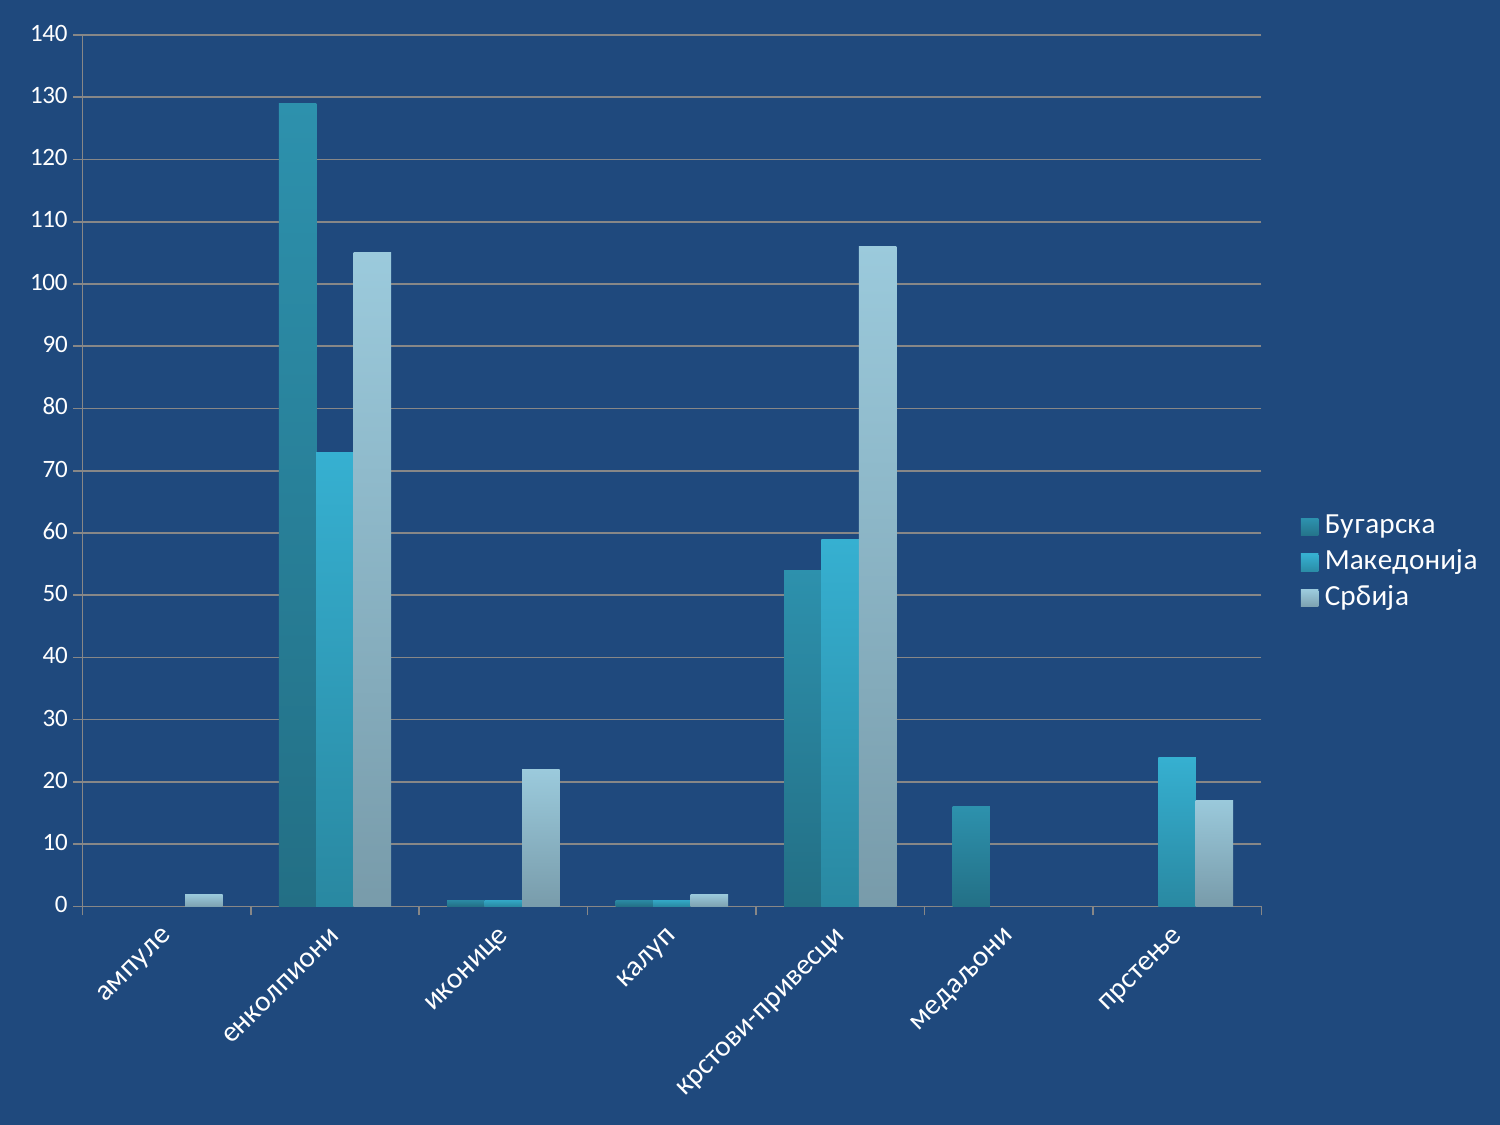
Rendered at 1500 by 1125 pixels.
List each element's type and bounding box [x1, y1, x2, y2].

chart [0, 0, 1500, 1125]
